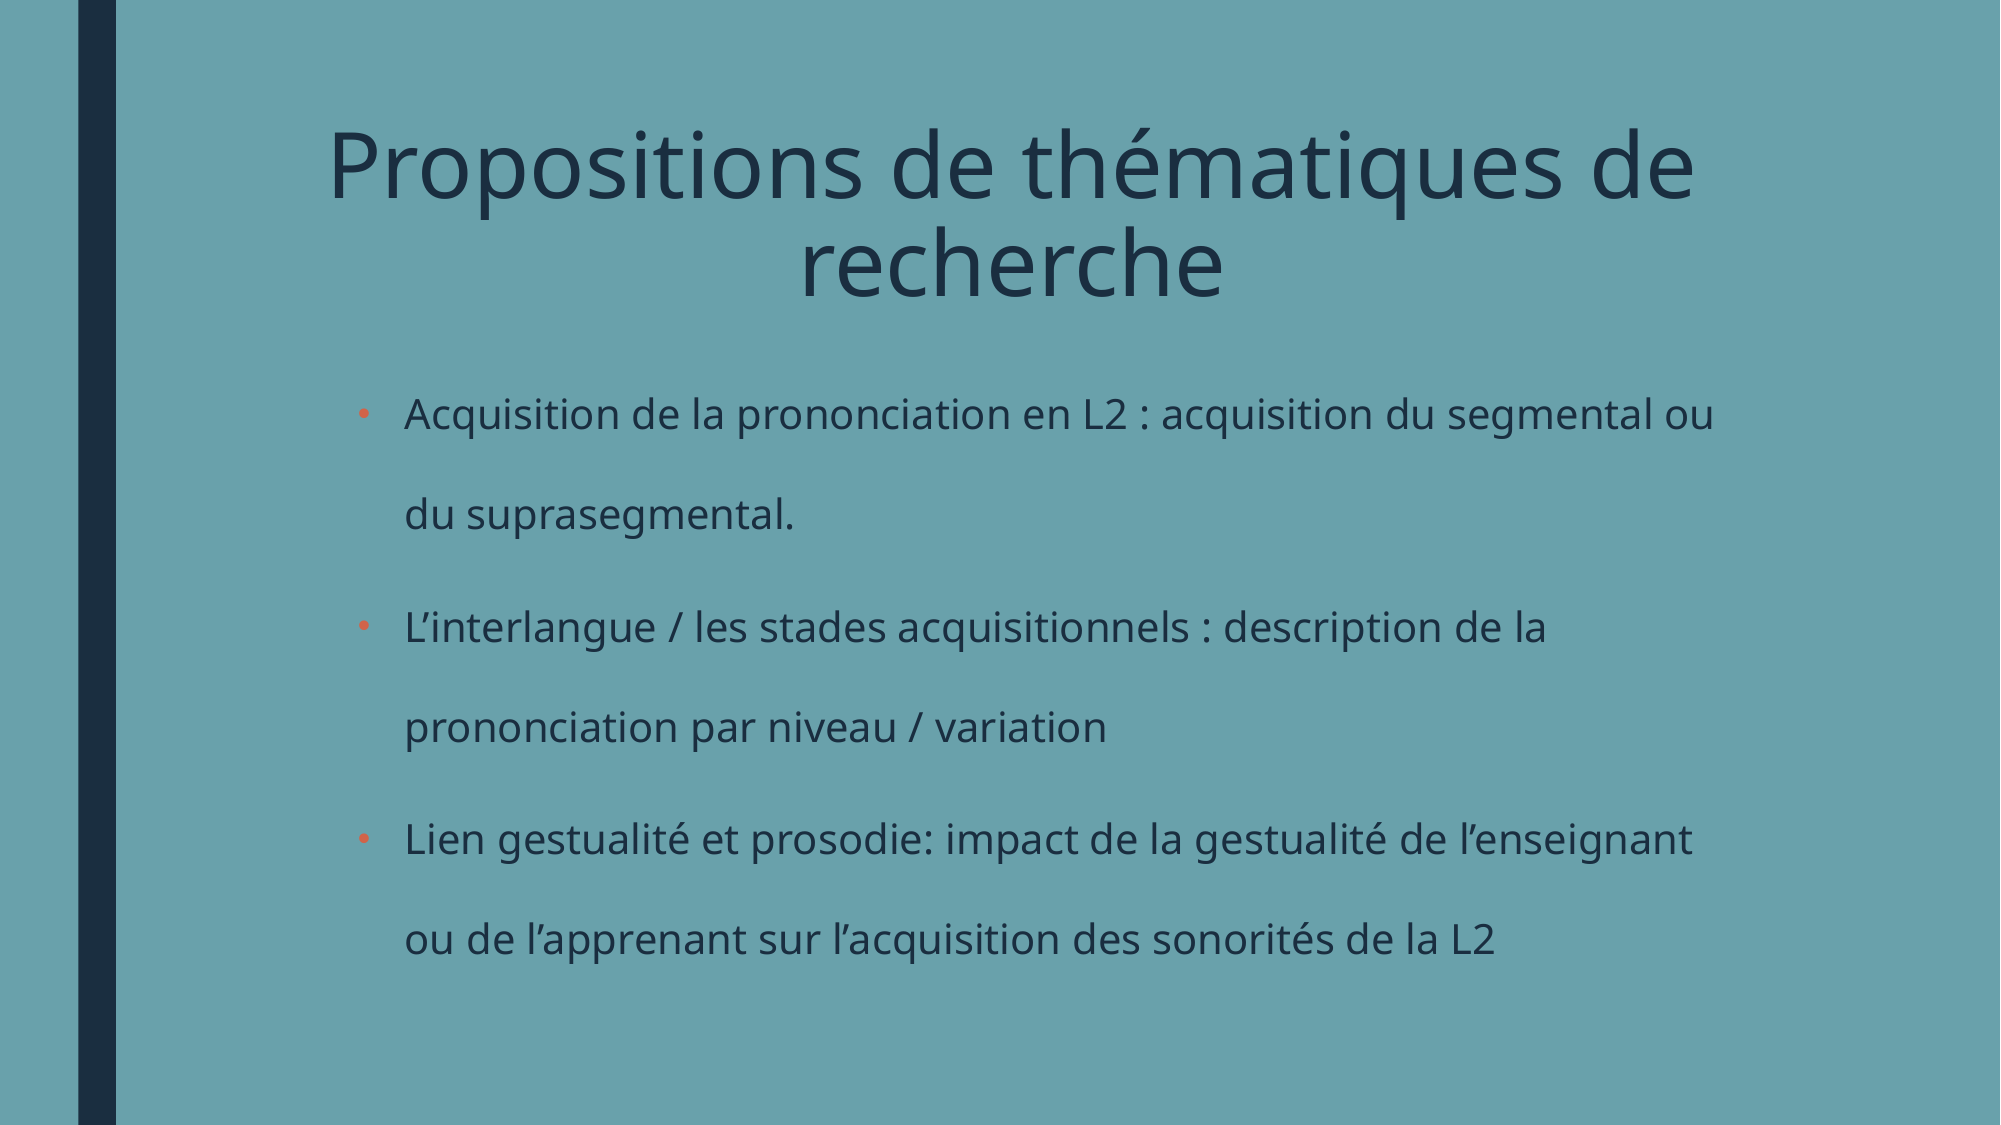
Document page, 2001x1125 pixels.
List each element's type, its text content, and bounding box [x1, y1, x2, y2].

text_box Acquisition de la prononciation en L2 : acquisition du segmental ou du suprasegmental. L’interlangue / les stades acquisitionnels : description de la prononciation par niveau / variation Lien gestualité et prosodie: impact de la gestualité de l’enseignant ou de l’apprenant sur l’acquisition des sonorités de la L2 [342, 330, 1742, 971]
title Propositions de thématiques de recherche [225, 112, 1800, 357]
